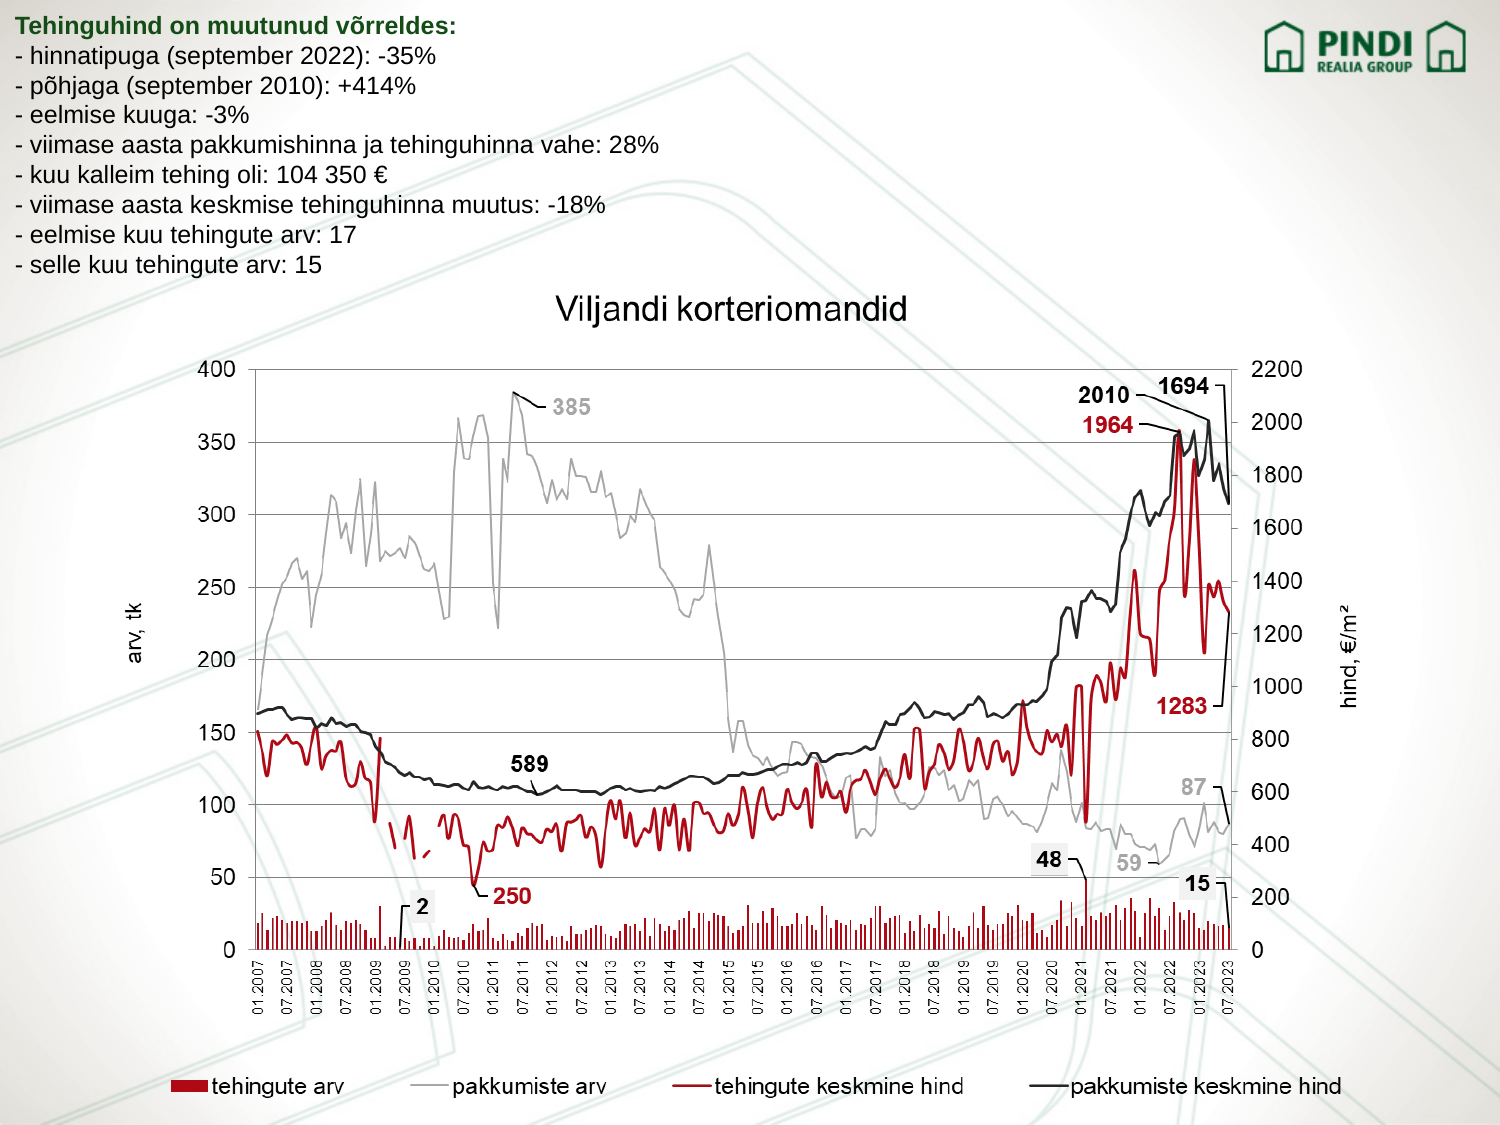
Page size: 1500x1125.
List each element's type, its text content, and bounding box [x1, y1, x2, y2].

text_box Tehinguhind on muutunud võrreldes: - hinnatipuga (september 2022): -35% - põhjaga (september 2010): +414% - eelmise kuuga: -3% - viimase aasta pakkumishinna ja tehinguhinna vahe: 28% - kuu kalleim tehing oli: 104 350 € - viimase aasta keskmise tehinguhinna muutus: -18% - eelmise kuu tehingute arv: 17 - selle kuu tehingute arv: 15 [0, 1, 869, 287]
picture [0, 0, 1500, 1125]
